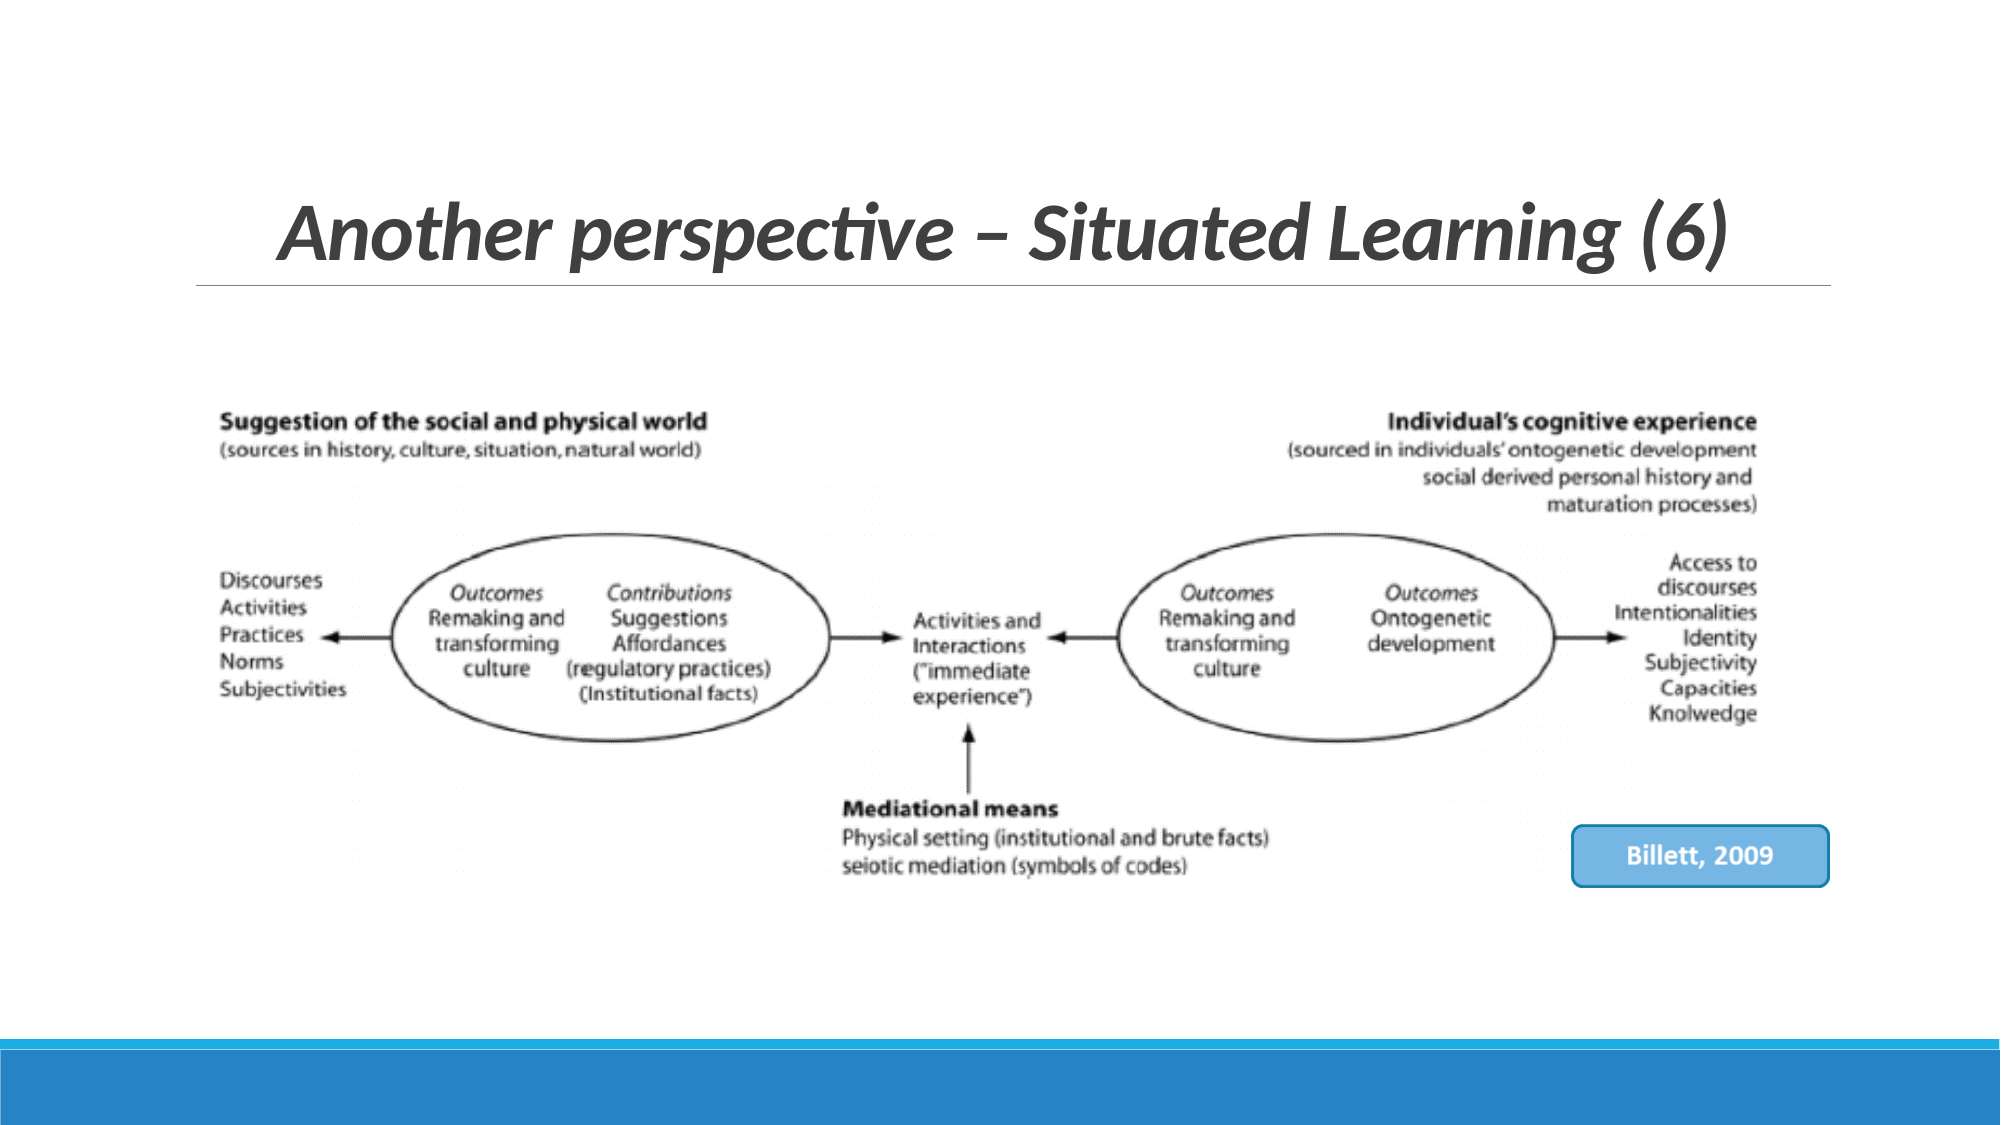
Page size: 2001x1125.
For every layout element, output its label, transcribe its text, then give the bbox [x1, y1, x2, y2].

title Another perspective – Situated Learning (6) [180, 47, 1830, 285]
picture [1571, 824, 1831, 892]
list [179, 374, 1831, 892]
